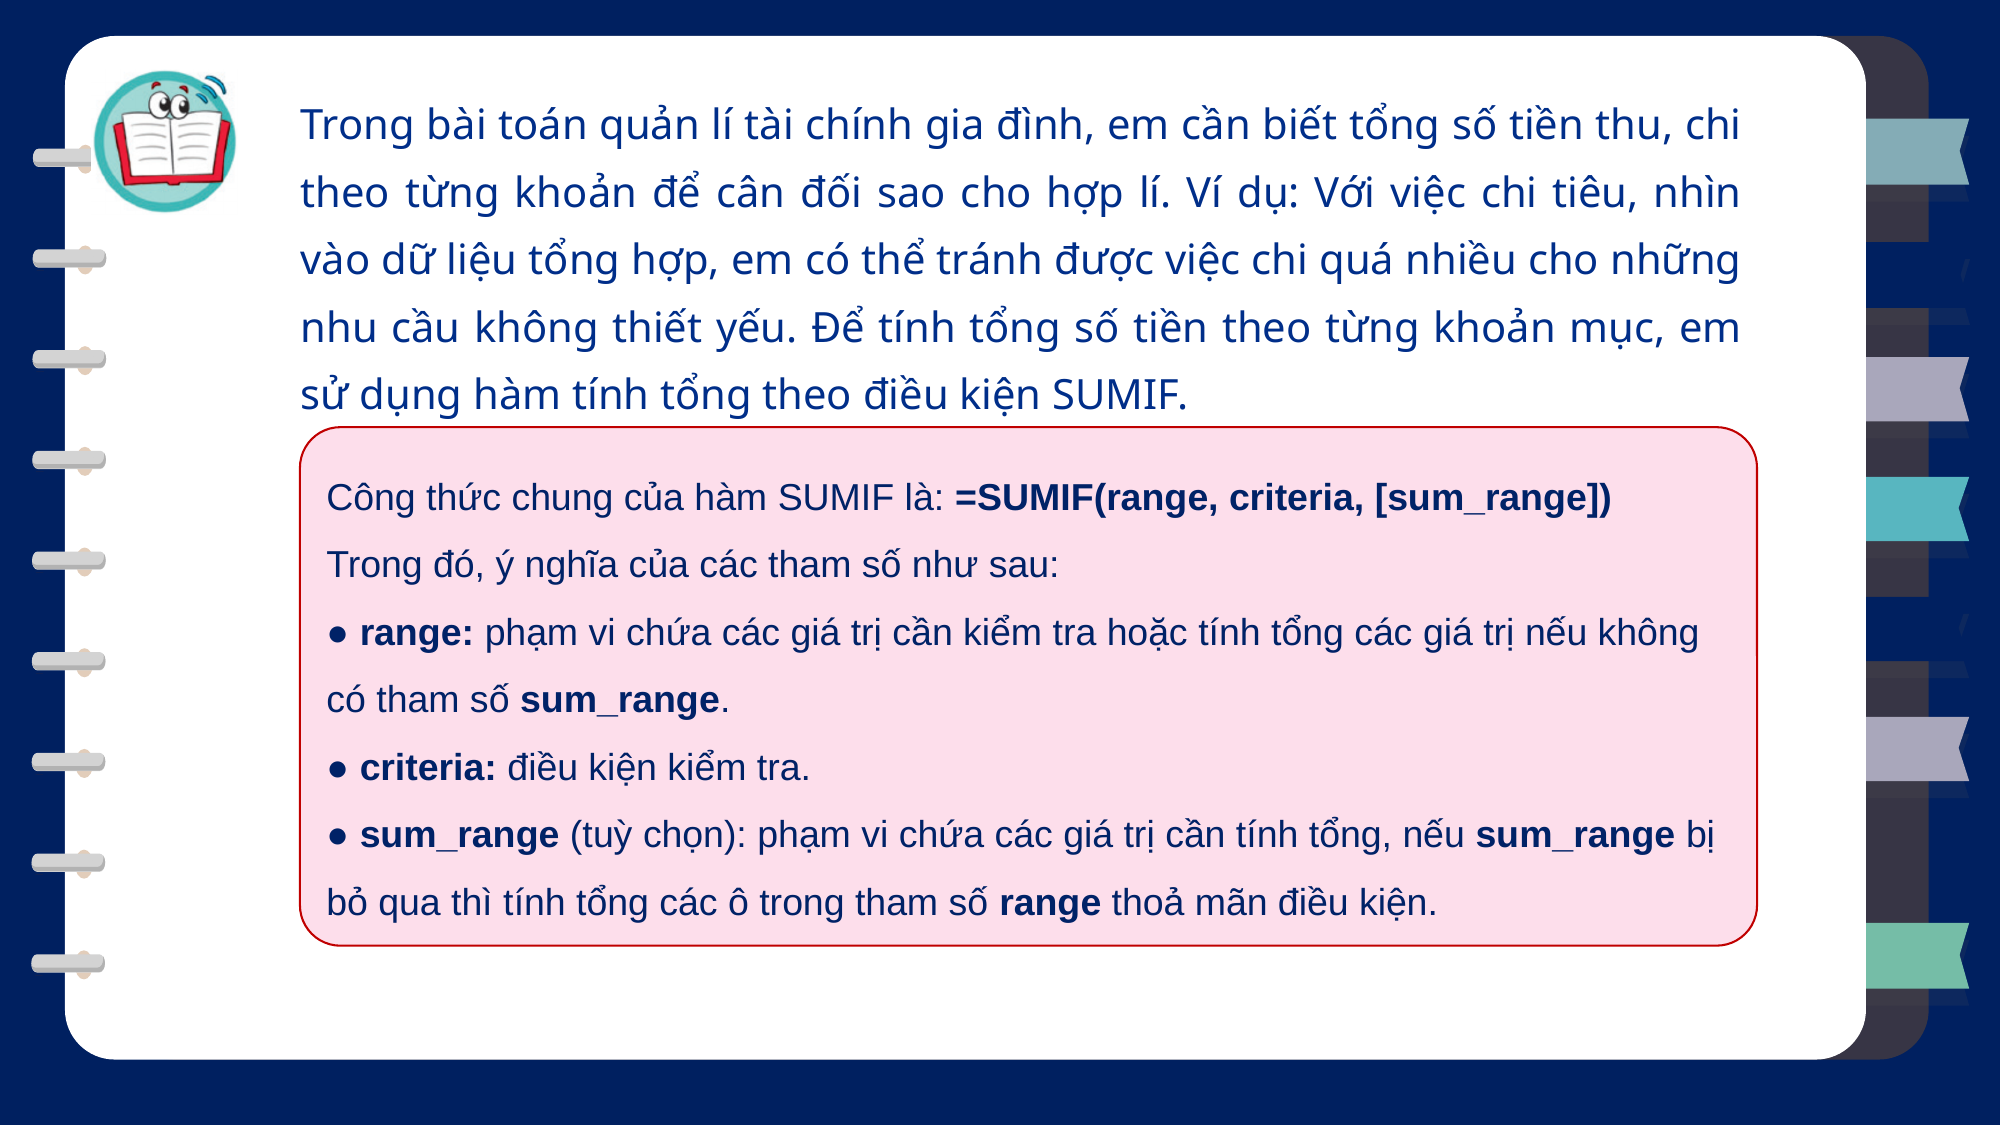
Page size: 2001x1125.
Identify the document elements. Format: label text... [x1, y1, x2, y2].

text_box Trong bài toán quản lí tài chính gia đình, em cần biết tổng số tiền thu, chi theo từng khoản để cân đối sao cho hợp lí. Ví dụ: Với việc chi tiêu, nhìn vào dữ liệu tổng hợp, em có thể tránh được việc chi quá nhiều cho những nhu cầu không thiết yếu. Để tính tổng số tiền theo từng khoản mục, em sử dụng hàm tính tổng theo điều kiện SUMIF. [270, 72, 1758, 426]
text_box Công thức chung của hàm SUMIF là: =SUMIF(range, criteria, [sum_range]) Trong đó, ý nghĩa của các tham số như sau: ● range: phạm vi chứa các giá trị cần kiểm tra hoặc tính tổng các giá trị nếu không có tham số sum_range. ● criteria: điều kiện kiểm tra. ● sum_range (tuỳ chọn): phạm vi chứa các giá trị cần tính tổng, nếu sum_range bị bỏ qua thì tính tổng các ô trong tham số range thoả mãn điều kiện. [298, 426, 1759, 947]
picture [91, 69, 238, 215]
